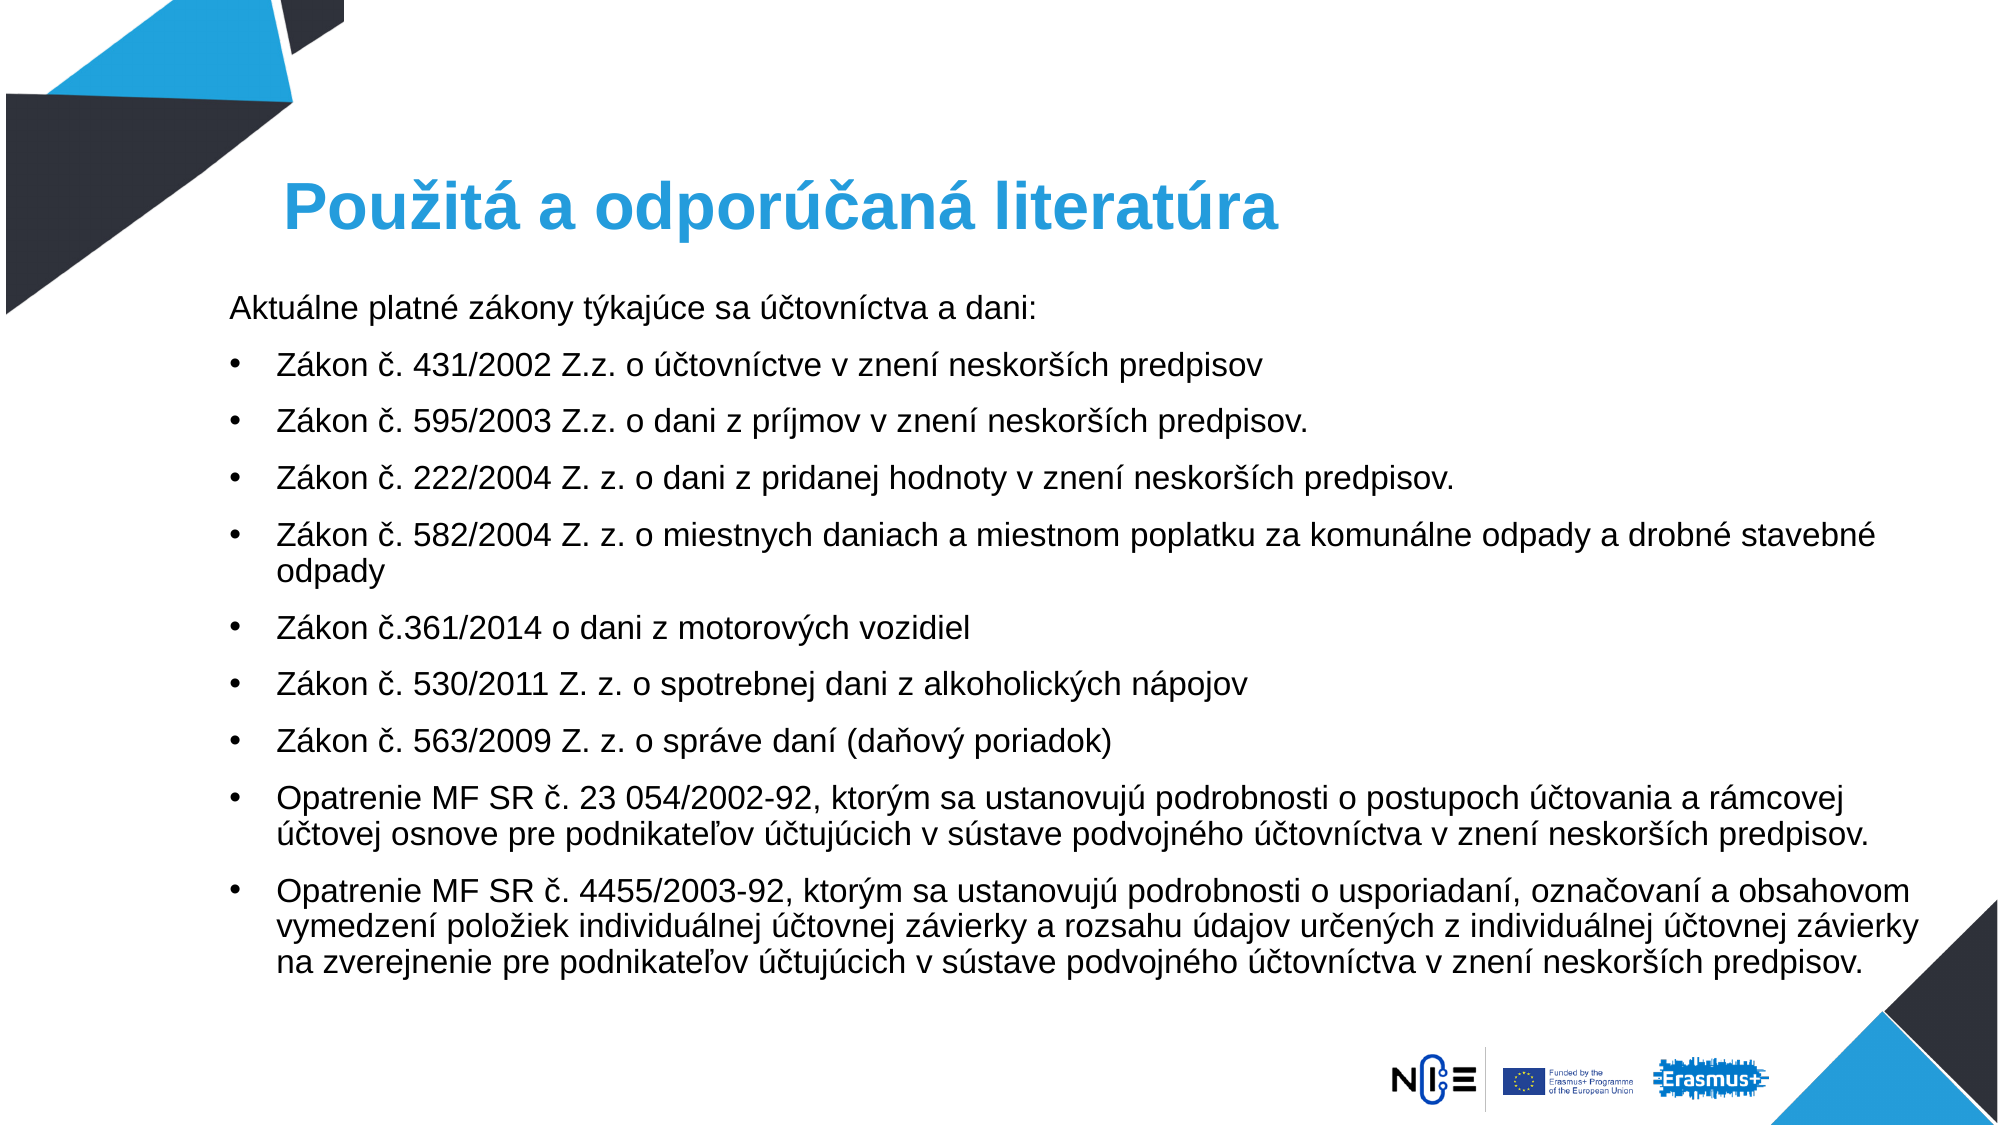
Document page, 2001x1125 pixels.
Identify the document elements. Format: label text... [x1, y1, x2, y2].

picture [6, 0, 344, 318]
subtitle Aktuálne platné zákony týkajúce sa účtovníctva a dani:​ Zákon č. 431/2002 Z.z. o účtovníctve v znení neskorších predpisov​ Zákon č. 595/2003 Z.z. o dani z príjmov v znení neskorších predpisov.​ Zákon č. 222/2004 Z. z. o dani z pridanej hodnoty v znení neskorších predpisov.​ Zákon č. 582/2004 Z. z. o miestnych daniach a miestnom poplatku za komunálne odpady a drobné stavebné odpady​ Zákon č.361/2014 o dani z motorových vozidiel​ Zákon č. 530/2011 Z. z. o spotrebnej dani z alkoholických nápojov​ Zákon č. 563/2009 Z. z. o správe daní (daňový poriadok)​ Opatrenie MF SR č. 23 054/2002-92, ktorým sa ustanovujú podrobnosti o postupoch účtovania a rámcovej účtovej osnove pre podnikateľov účtujúcich v sústave podvojného účtovníctva v znení neskorších predpisov.​ Opatrenie MF SR č. 4455/2003-92, ktorým sa ustanovujú podrobnosti o usporiadaní, označovaní a obsahovom vymedzení položiek individuálnej účtovnej závierky a rozsahu údajov určených z individuálnej účtovnej závierky na zverejnenie pre podnikateľov účtujúcich v sústave podvojného účtovníctva v znení neskorších predpisov.​ [214, 283, 1944, 998]
title Použitá a odporúčaná literatúra [344, 114, 1769, 252]
picture [1375, 895, 2000, 1125]
